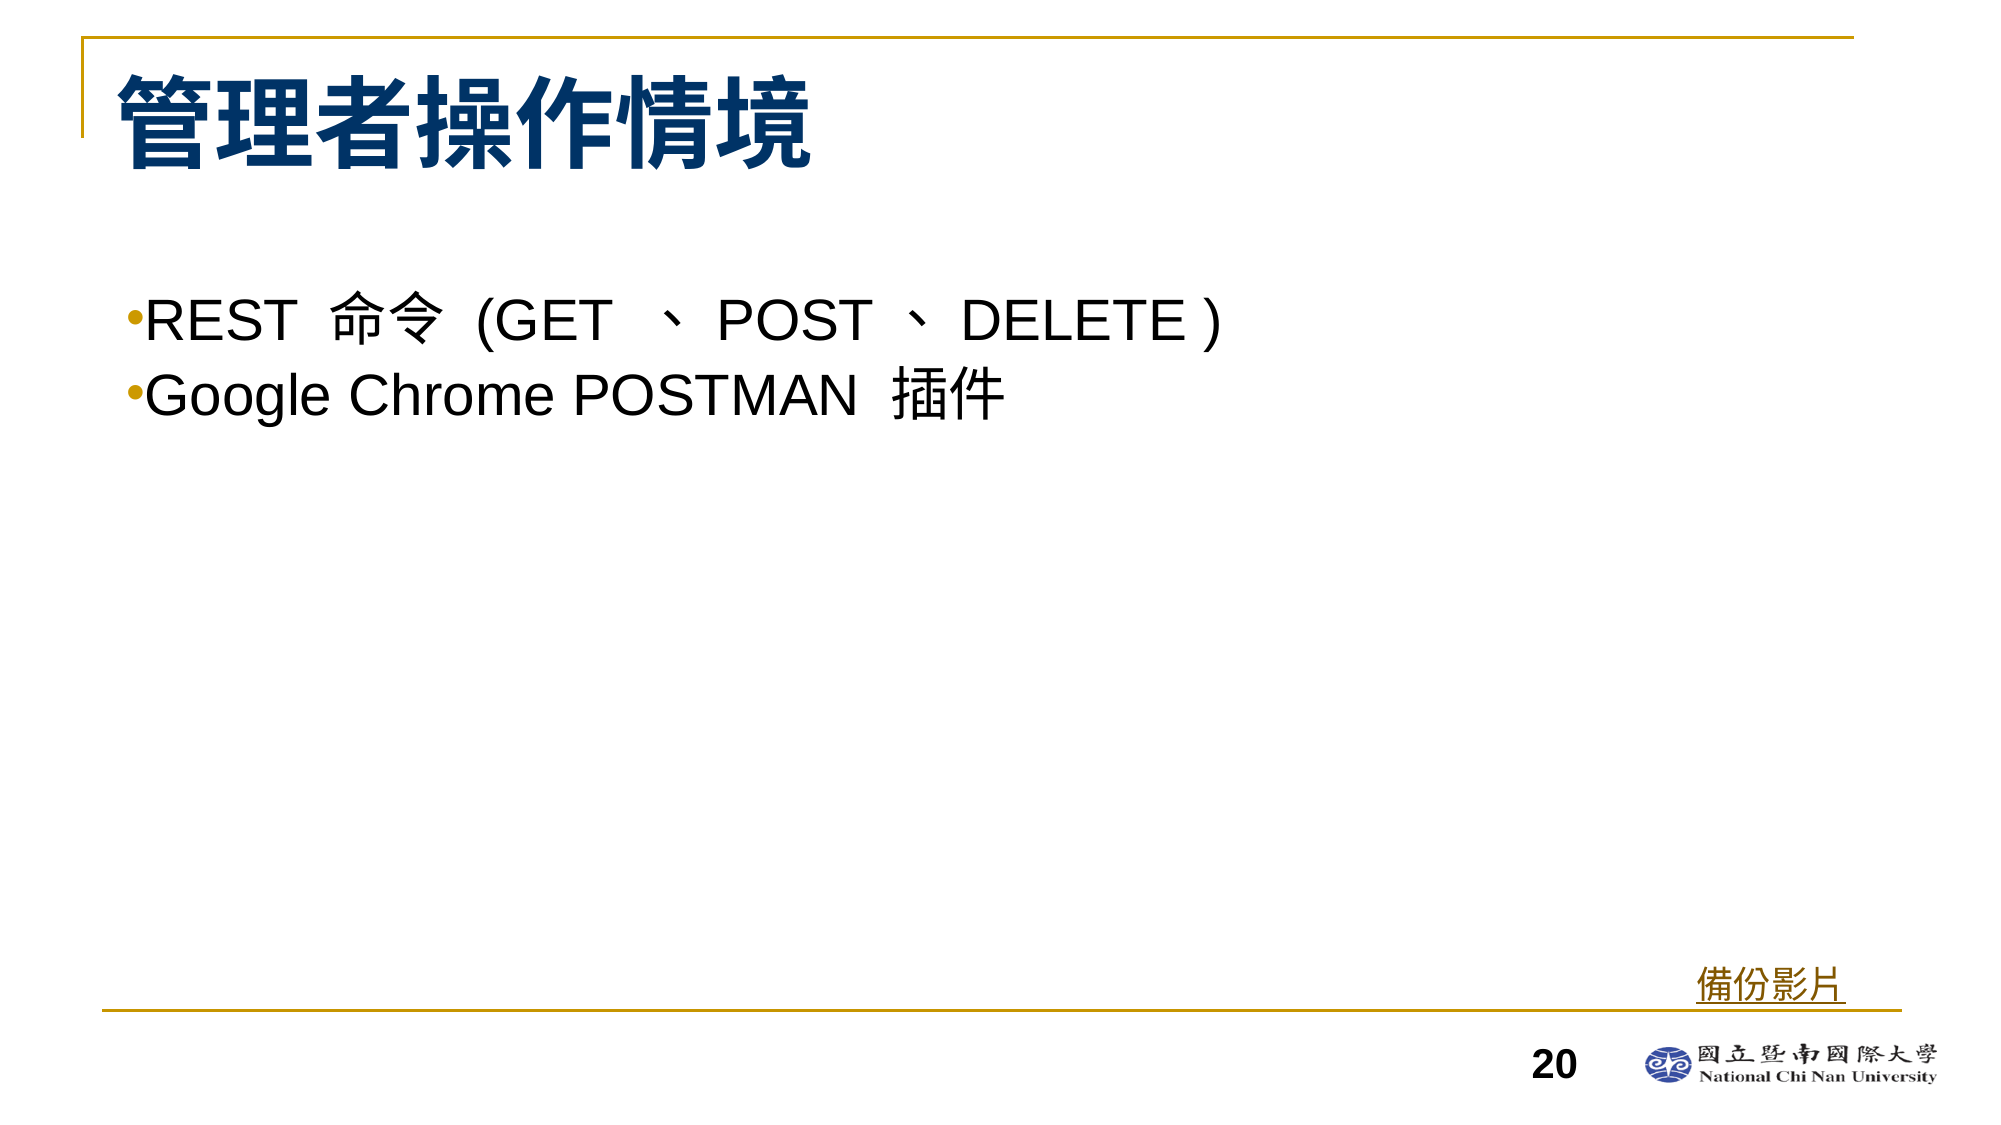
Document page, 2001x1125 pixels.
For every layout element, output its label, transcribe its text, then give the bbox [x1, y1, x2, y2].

list REST 命令 (GET 、POST、DELETE ) Google Chrome POSTMAN 插件 [102, 267, 1903, 1011]
text_box 備份影片 [1681, 953, 1862, 1023]
title 管理者操作情境 [99, 45, 1900, 233]
picture [1633, 1037, 1954, 1087]
